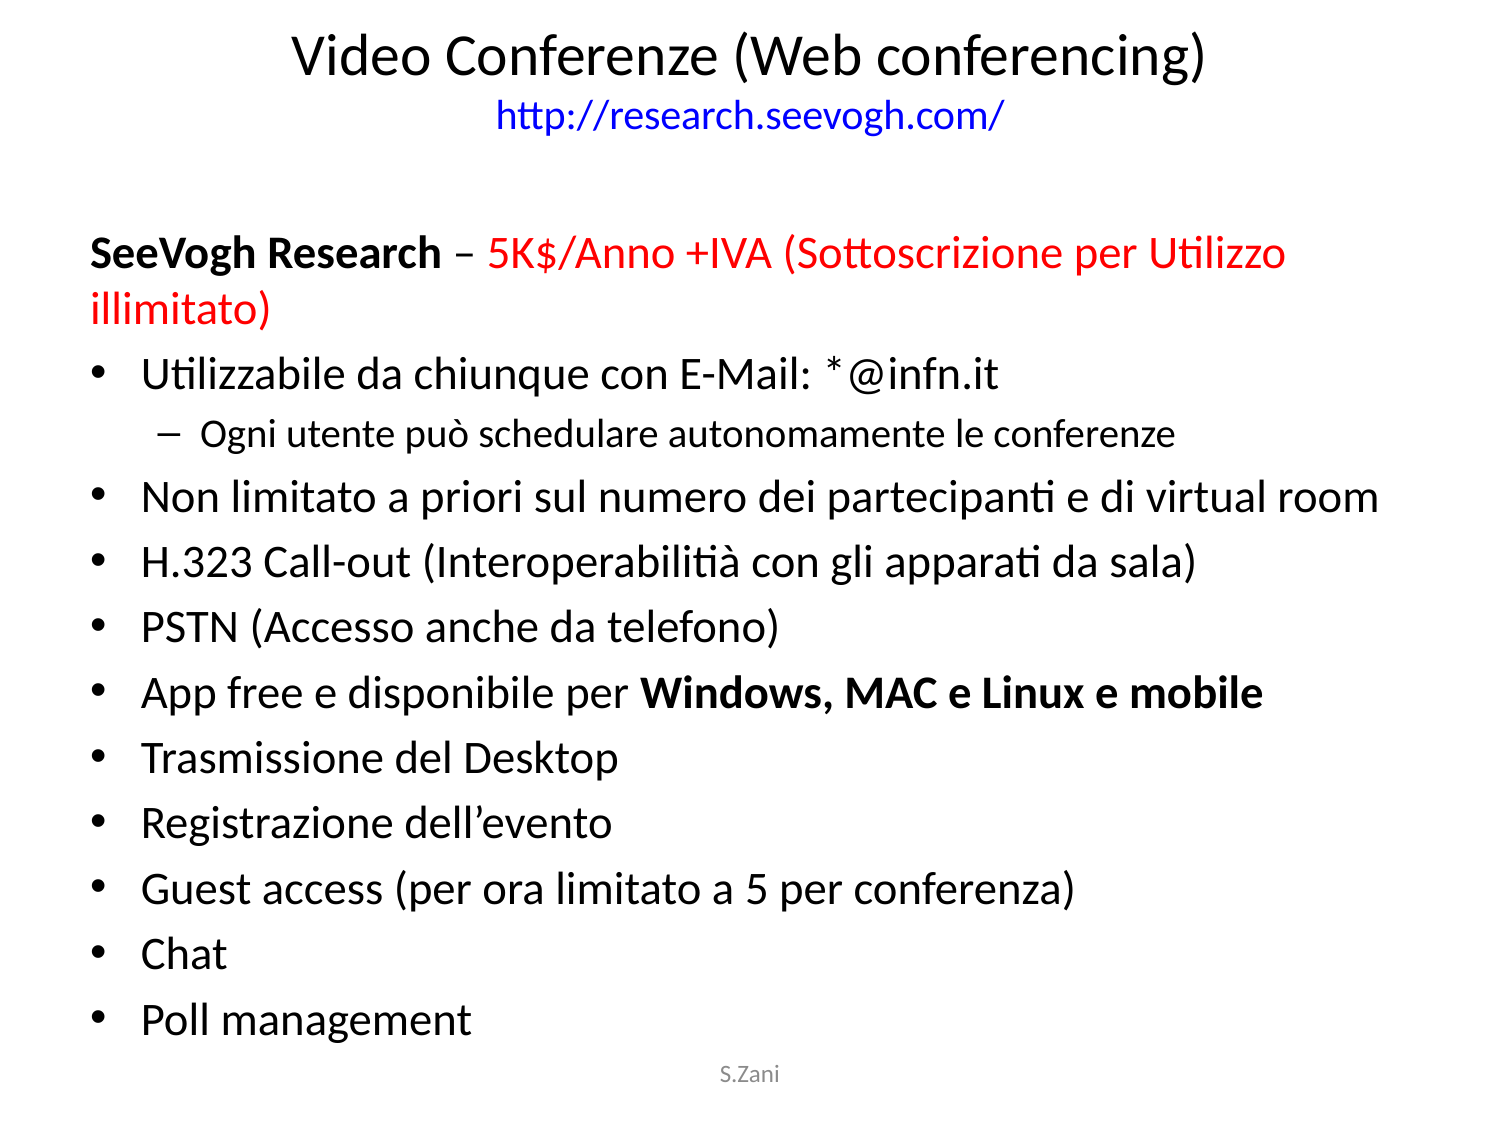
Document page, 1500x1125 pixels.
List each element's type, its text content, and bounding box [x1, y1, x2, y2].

list SeeVogh Research – 5K$/Anno +IVA (Sottoscrizione per Utilizzo illimitato) Utilizzabile da chiunque con E-Mail: *@infn.it Ogni utente può schedulare autonomamente le conferenze Non limitato a priori sul numero dei partecipanti e di virtual room H.323 Call-out (Interoperabilitià con gli apparati da sala) PSTN (Accesso anche da telefono) App free e disponibile per Windows, MAC e Linux e mobile Trasmissione del Desktop Registrazione dell’evento Guest access (per ora limitato a 5 per conferenza) Chat Poll management [75, 214, 1425, 1071]
footer S.Zani [512, 1042, 988, 1103]
title Video Conferenze (Web conferencing) http://research.seevogh.com/ [75, 7, 1425, 196]
